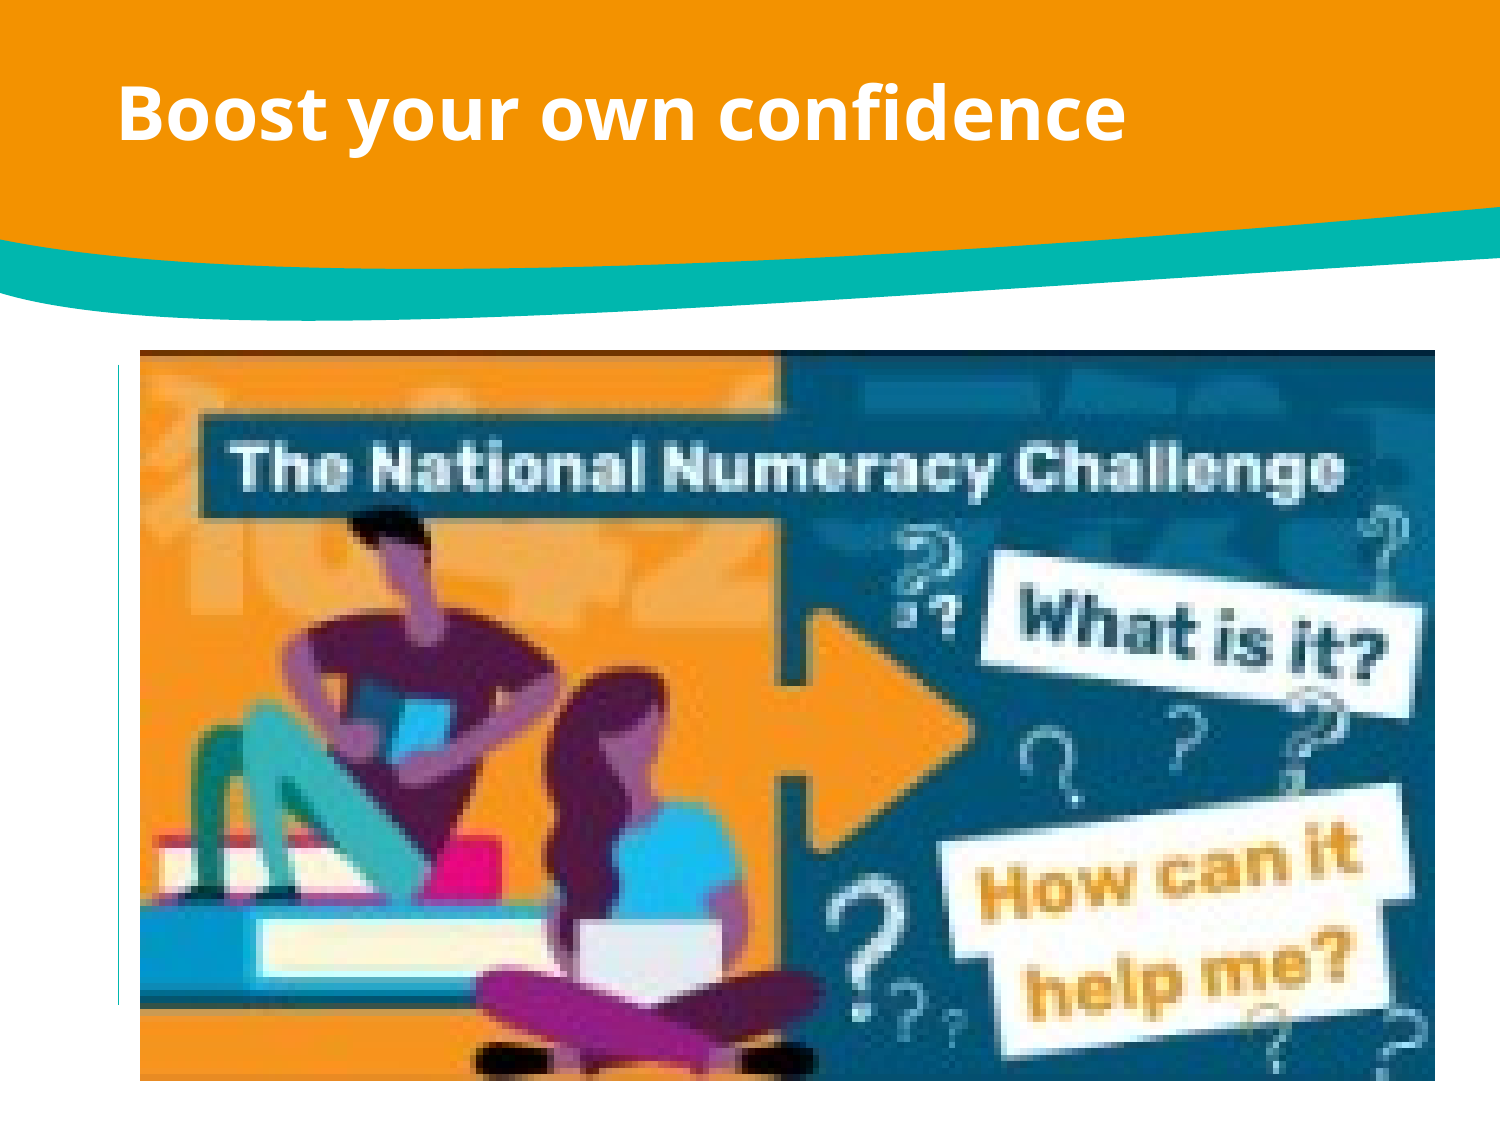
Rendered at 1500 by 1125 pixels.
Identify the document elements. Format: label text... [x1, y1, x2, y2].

list Boost your own confidence [100, 67, 1411, 258]
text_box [139, 349, 1436, 1082]
